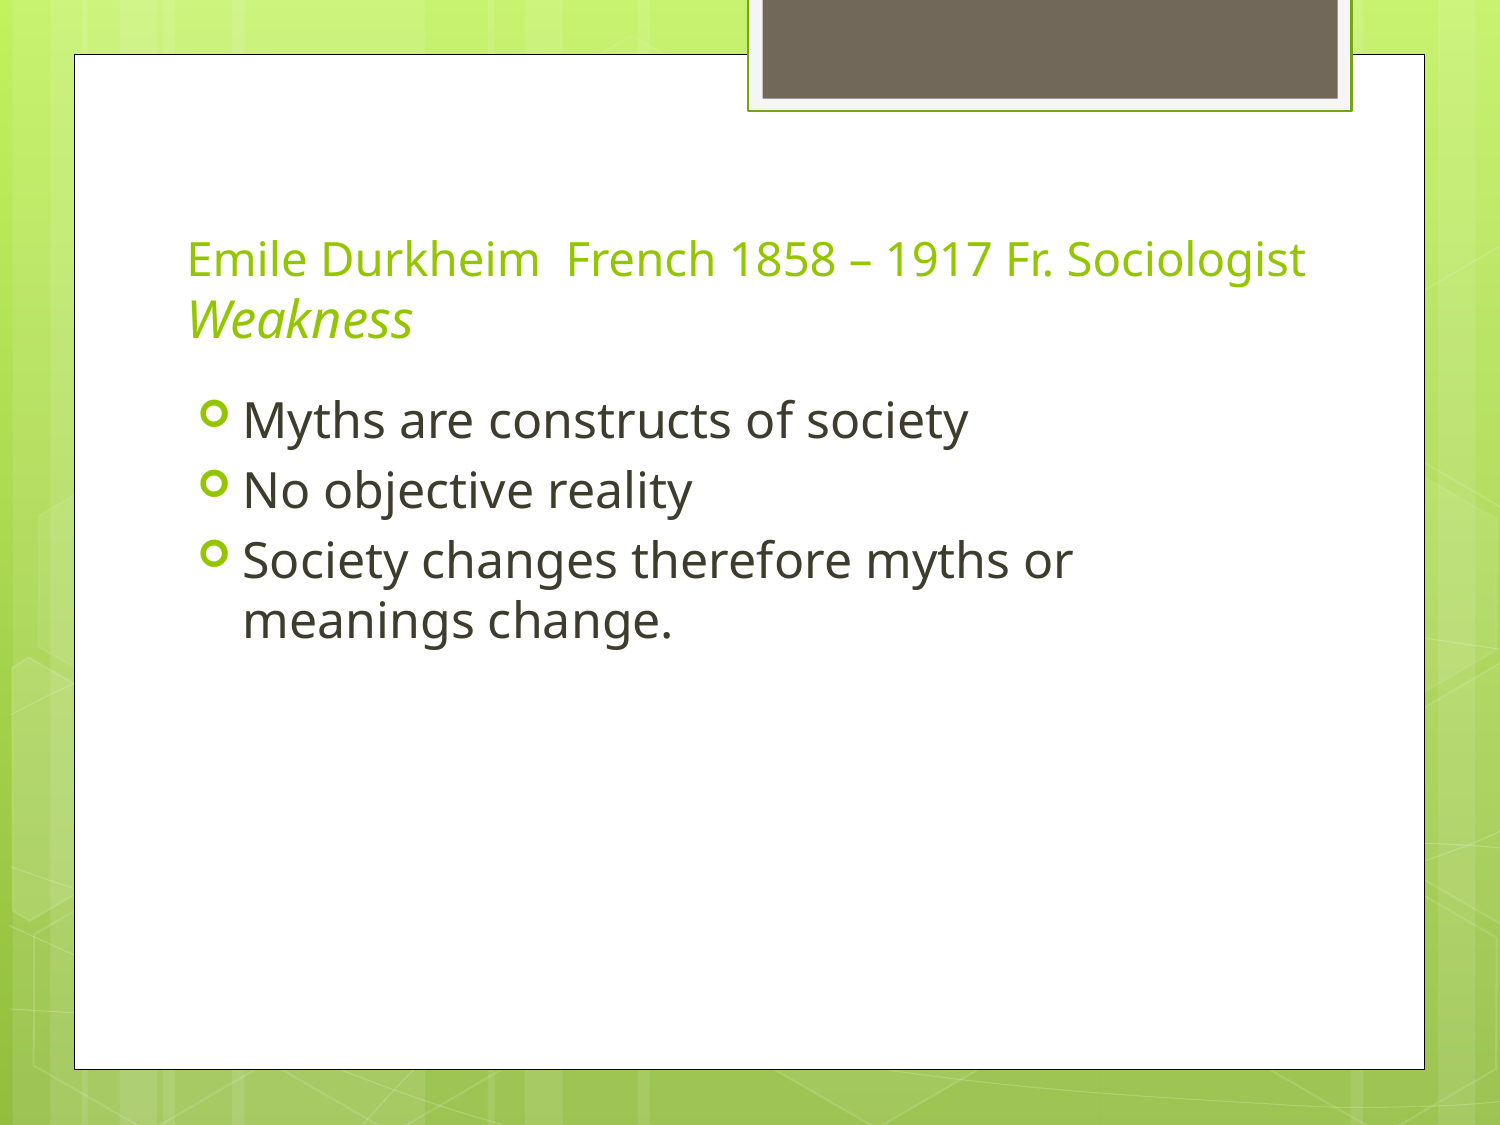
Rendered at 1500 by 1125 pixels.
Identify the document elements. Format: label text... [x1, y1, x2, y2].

list Myths are constructs of society No objective reality Society changes therefore myths or meanings change. [171, 381, 1283, 957]
title Emile Durkheim French 1858 – 1917 Fr. Sociologist Weakness [171, 168, 1324, 357]
